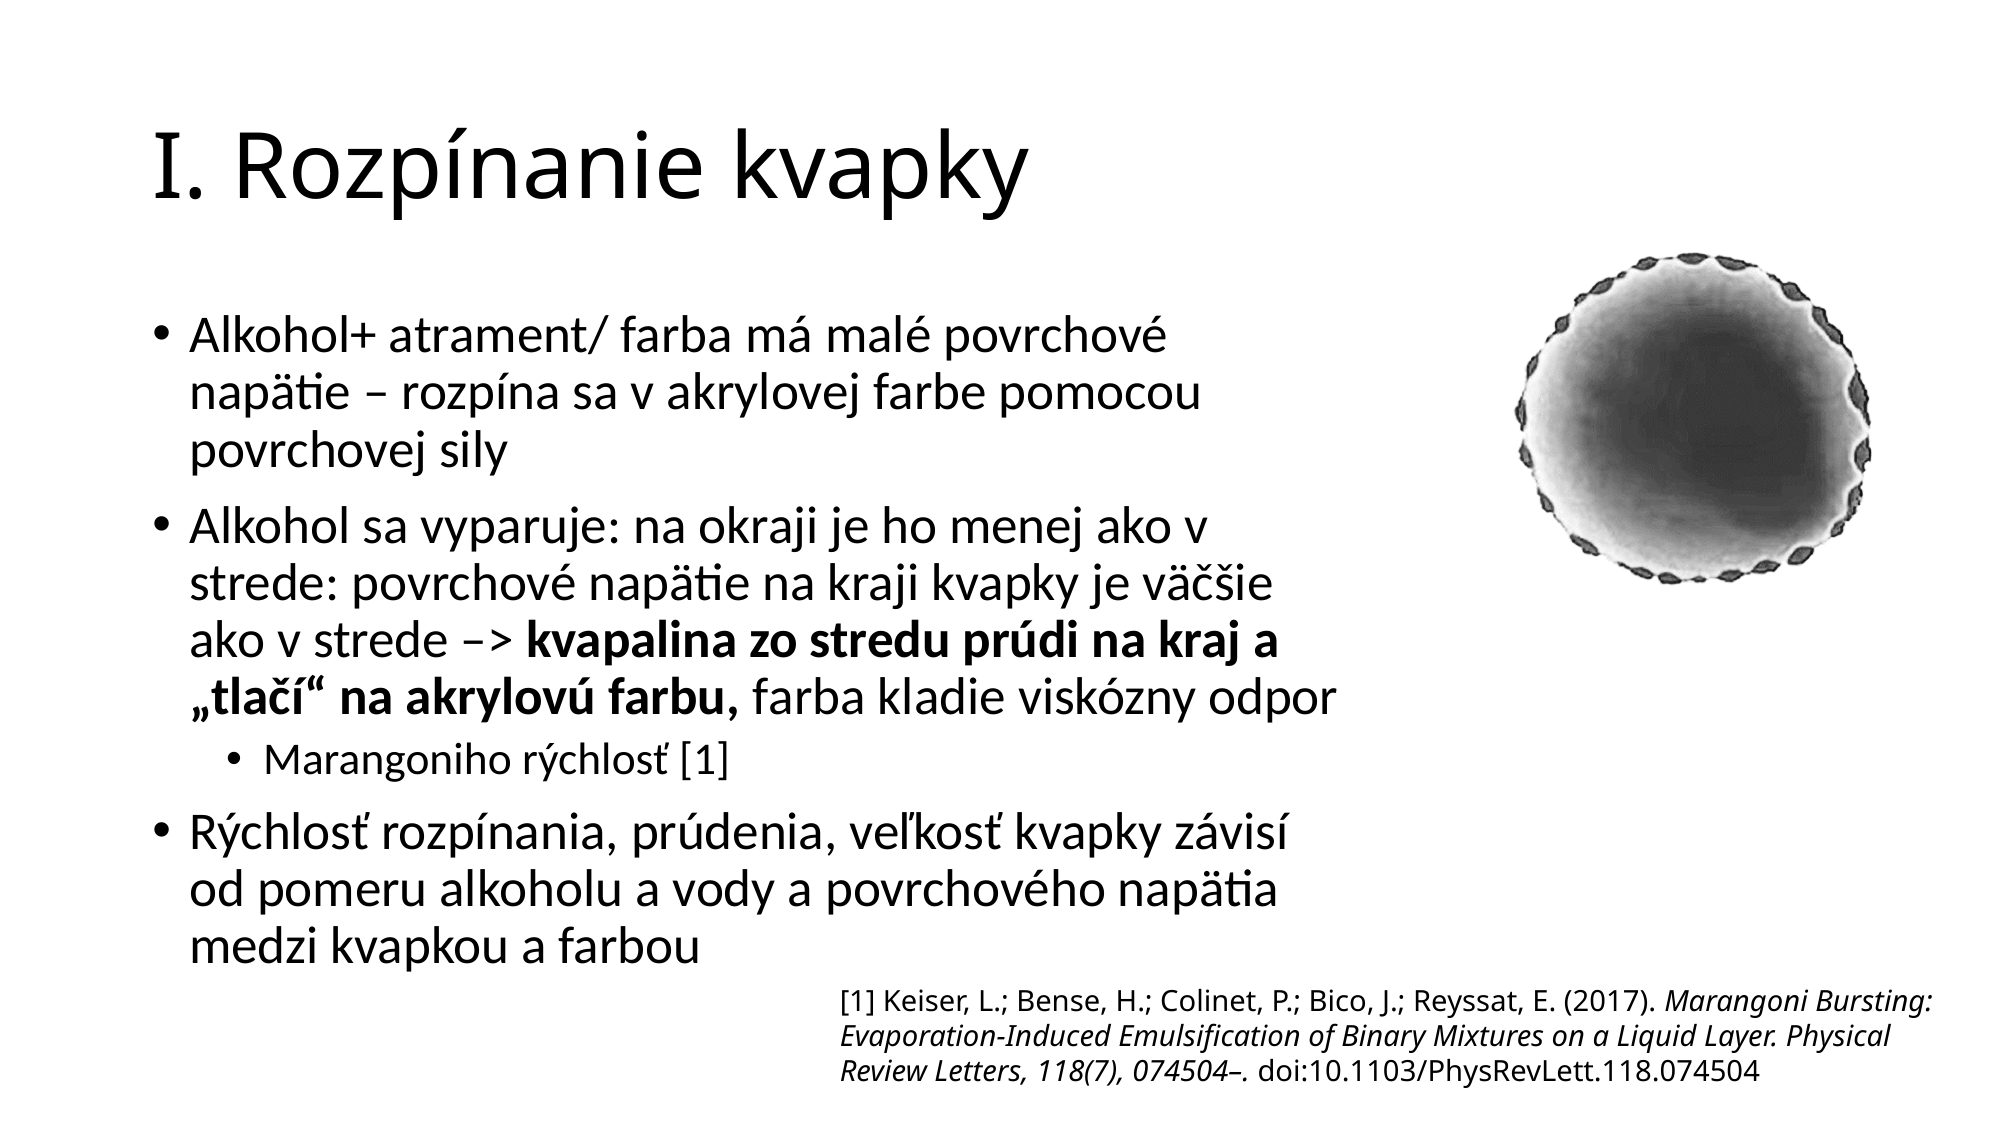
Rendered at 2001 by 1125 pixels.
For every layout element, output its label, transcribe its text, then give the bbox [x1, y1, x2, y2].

text_box [1] Keiser, L.; Bense, H.; Colinet, P.; Bico, J.; Reyssat, E. (2017). Marangoni Bursting: Evaporation-Induced Emulsification of Binary Mixtures on a Liquid Layer. Physical Review Letters, 118(7), 074504–. doi:10.1103/PhysRevLett.118.074504 [825, 974, 2000, 1095]
title I. Rozpínanie kvapky [137, 59, 1863, 278]
picture [1499, 239, 1892, 598]
